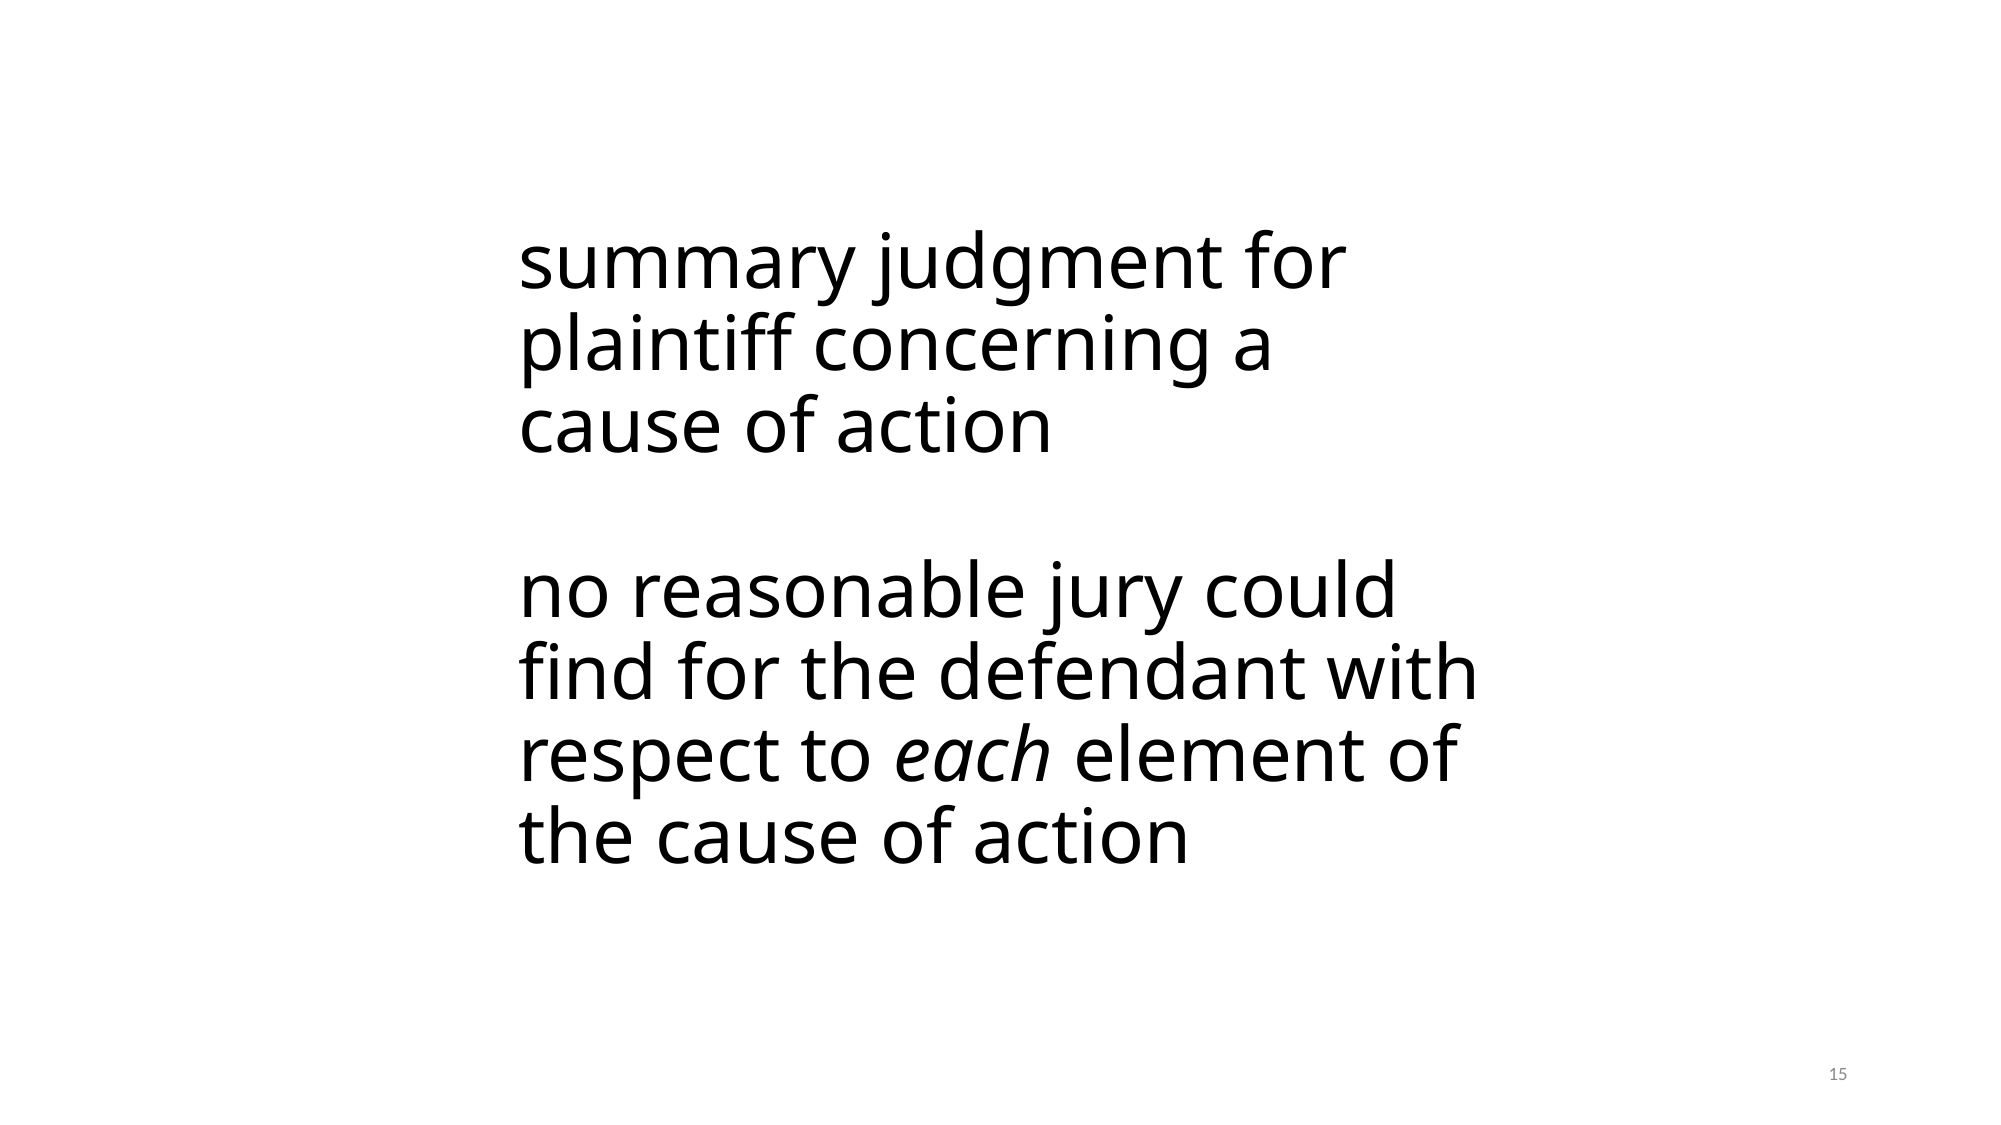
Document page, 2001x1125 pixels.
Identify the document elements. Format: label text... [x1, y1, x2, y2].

title summary judgment for plaintiff concerning a cause of action no reasonable jury could find for the defendant with respect to each element of the cause of action [503, 174, 1507, 929]
slide_number 15 [1412, 1042, 1863, 1103]
